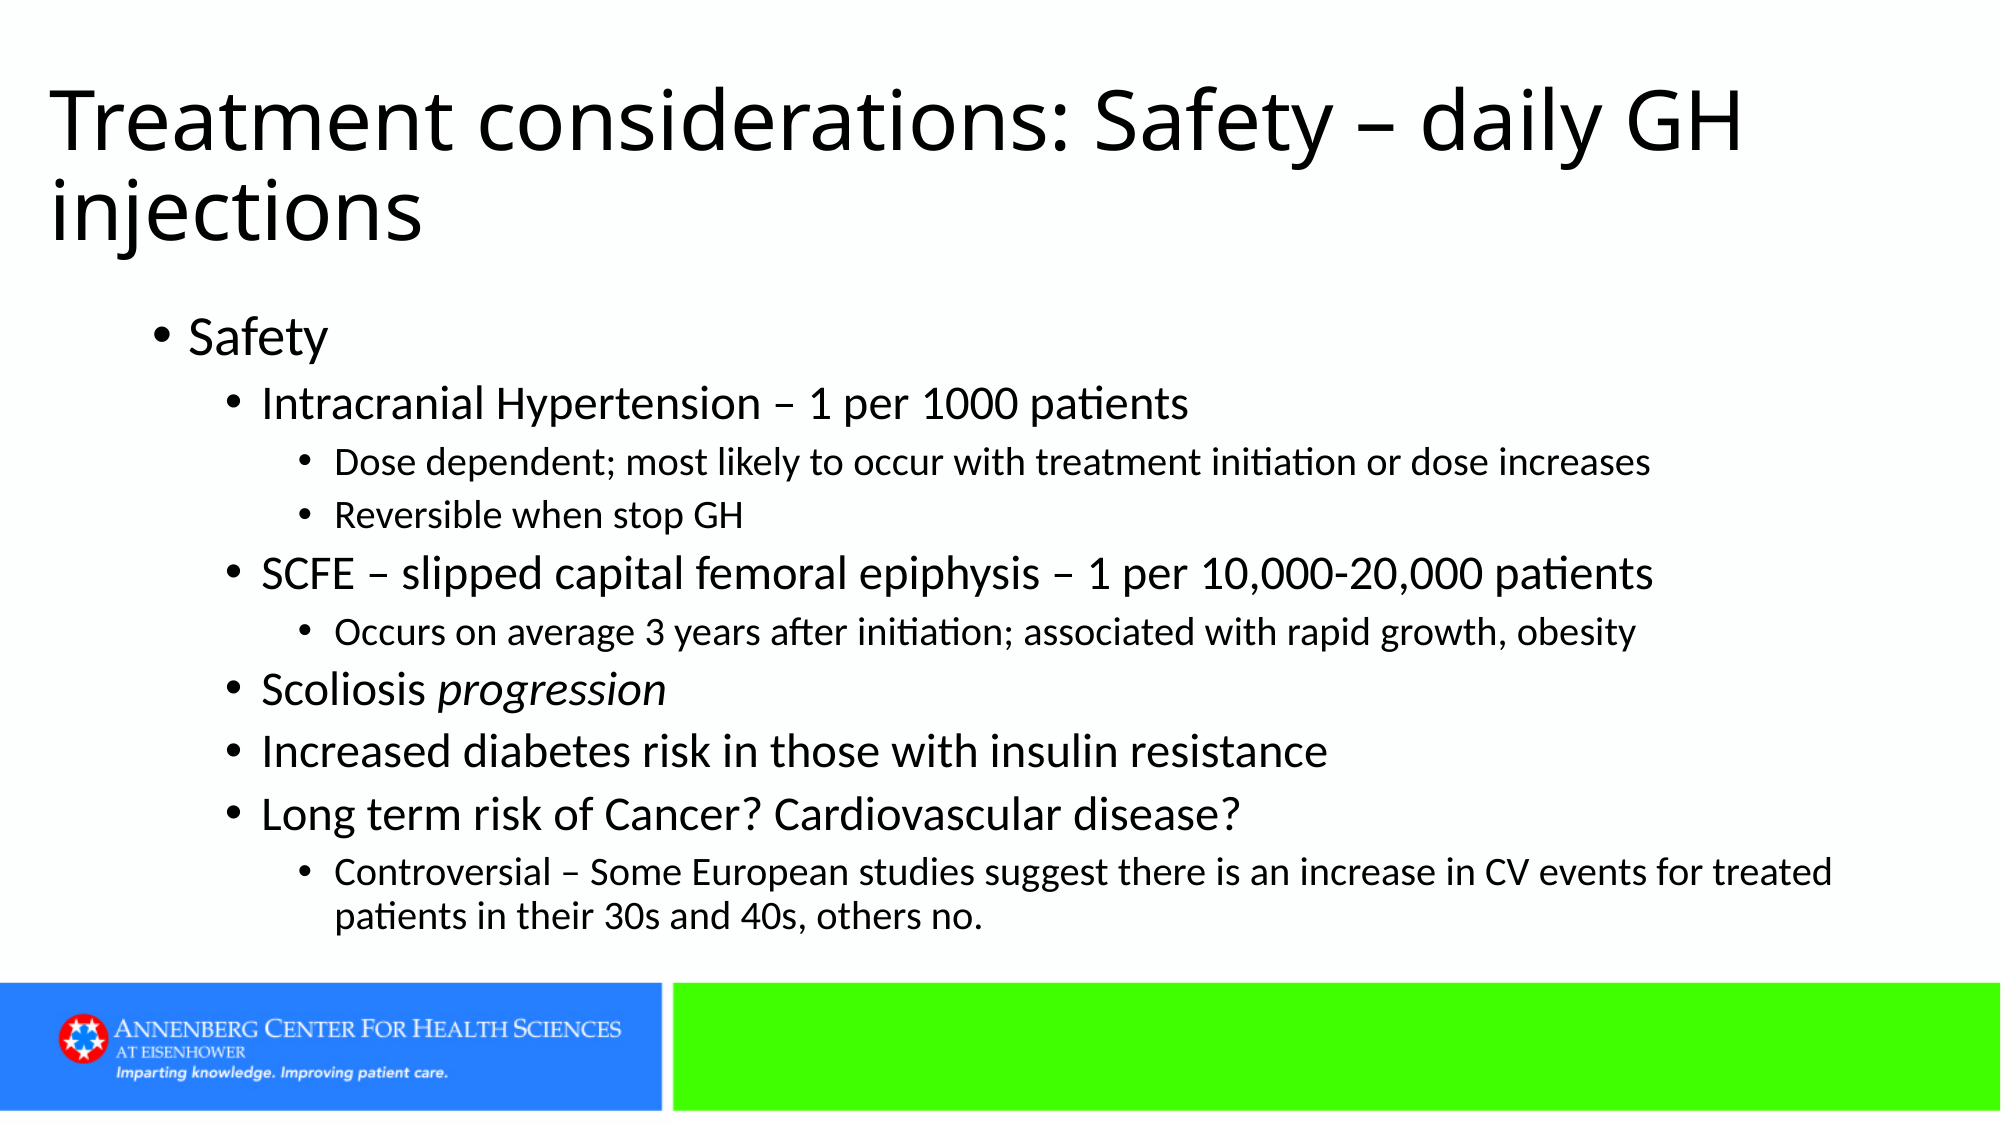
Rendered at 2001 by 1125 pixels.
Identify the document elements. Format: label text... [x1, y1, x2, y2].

title Treatment considerations: Safety – daily GH injections [34, 59, 1863, 278]
list Safety Intracranial Hypertension – 1 per 1000 patients Dose dependent; most likely to occur with treatment initiation or dose increases Reversible when stop GH SCFE – slipped capital femoral epiphysis – 1 per 10,000-20,000 patients Occurs on average 3 years after initiation; associated with rapid growth, obesity Scoliosis progression Increased diabetes risk in those with insulin resistance Long term risk of Cancer? Cardiovascular disease? Controversial – Some European studies suggest there is an increase in CV events for treated patients in their 30s and 40s, others no. [137, 299, 1863, 951]
picture [0, 0, 2001, 1125]
